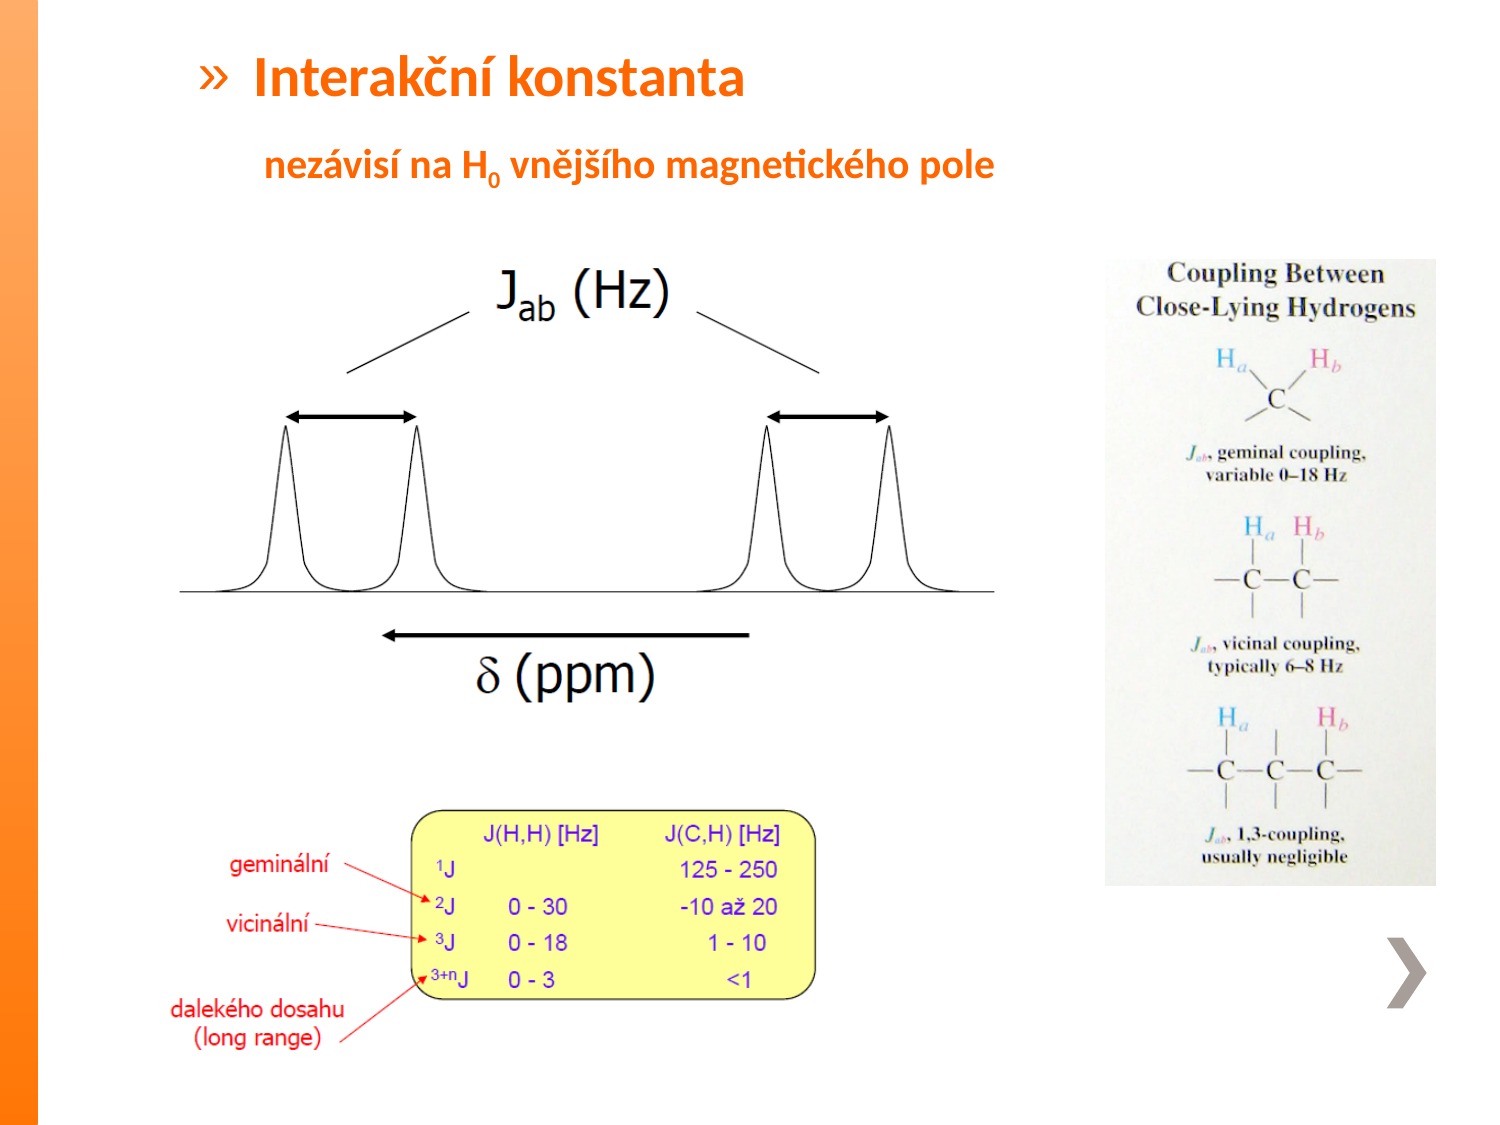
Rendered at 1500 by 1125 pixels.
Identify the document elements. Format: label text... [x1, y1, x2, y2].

picture [1104, 258, 1437, 886]
picture [147, 782, 887, 1068]
text_box [0, 281, 37, 285]
text_box Interakční konstanta nezávisí na H0 vnějšího magnetického pole [182, 30, 1459, 220]
picture [96, 258, 1026, 732]
